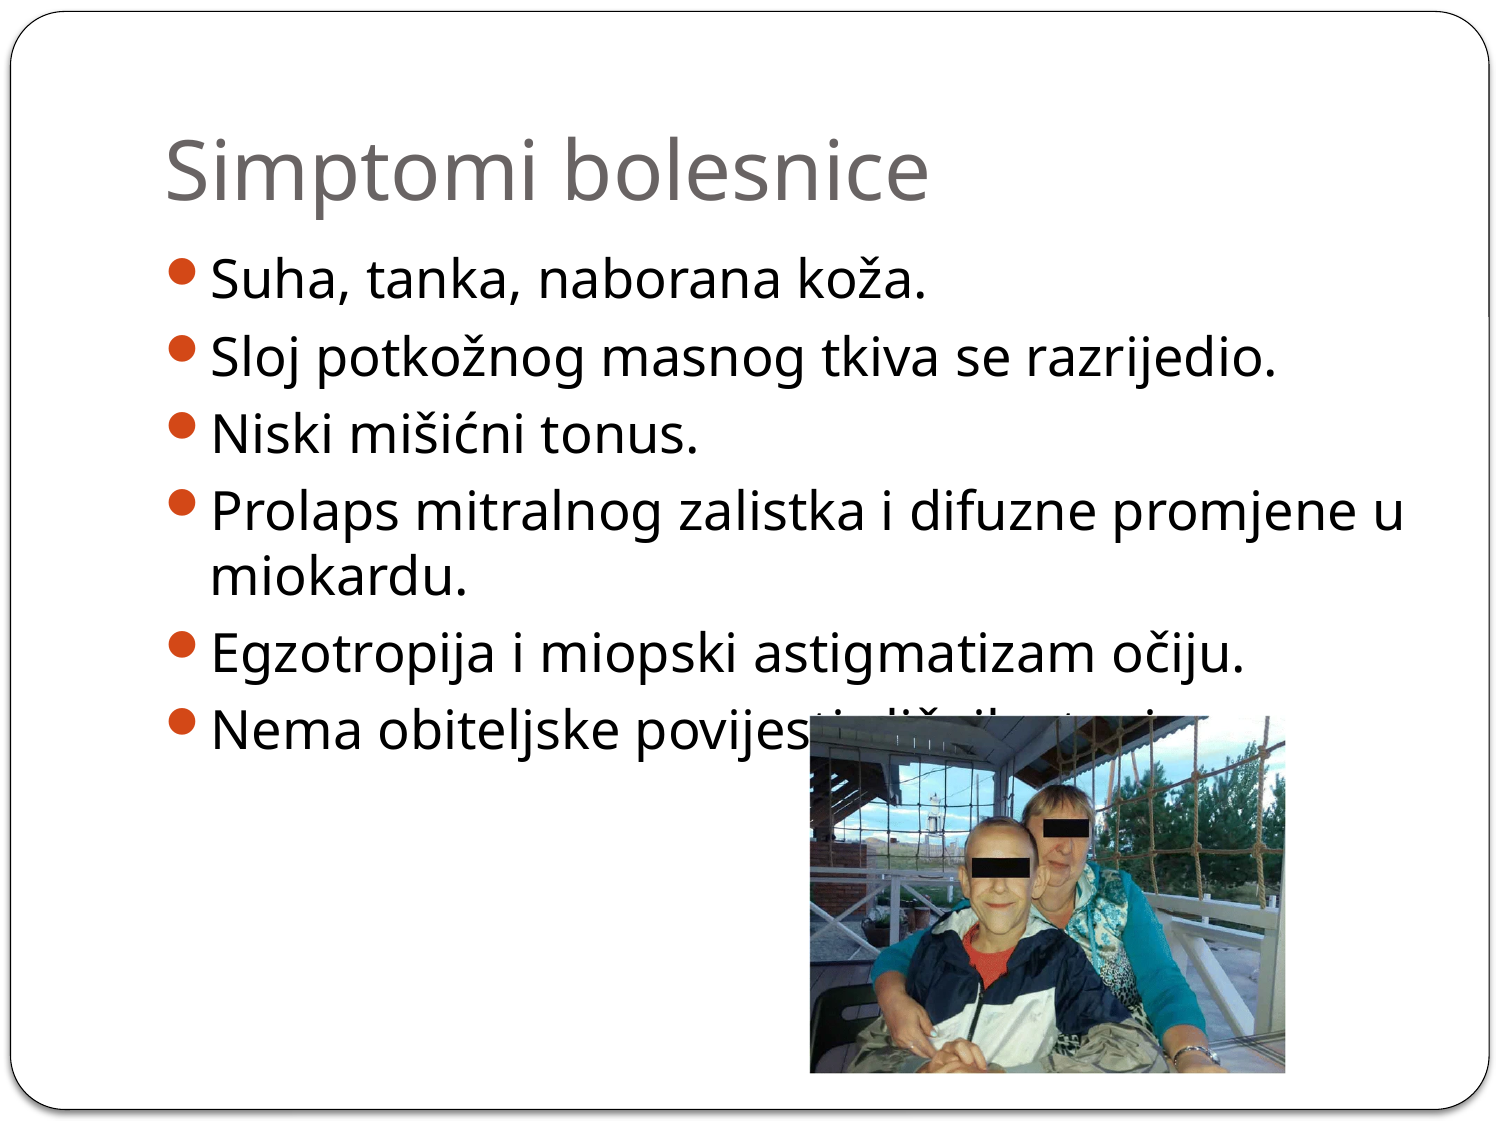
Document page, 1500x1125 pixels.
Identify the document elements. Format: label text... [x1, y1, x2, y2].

title Simptomi bolesnice [150, 45, 1425, 233]
picture [808, 715, 1286, 1074]
list Suha, tanka, naborana koža. Sloj potkožnog masnog tkiva se razrijedio. Niski mišićni tonus. Prolaps mitralnog zalistka i difuzne promjene u miokardu. Egzotropija i miopski astigmatizam očiju. Nema obiteljske povijesti sličnih stanja. [150, 237, 1425, 988]
